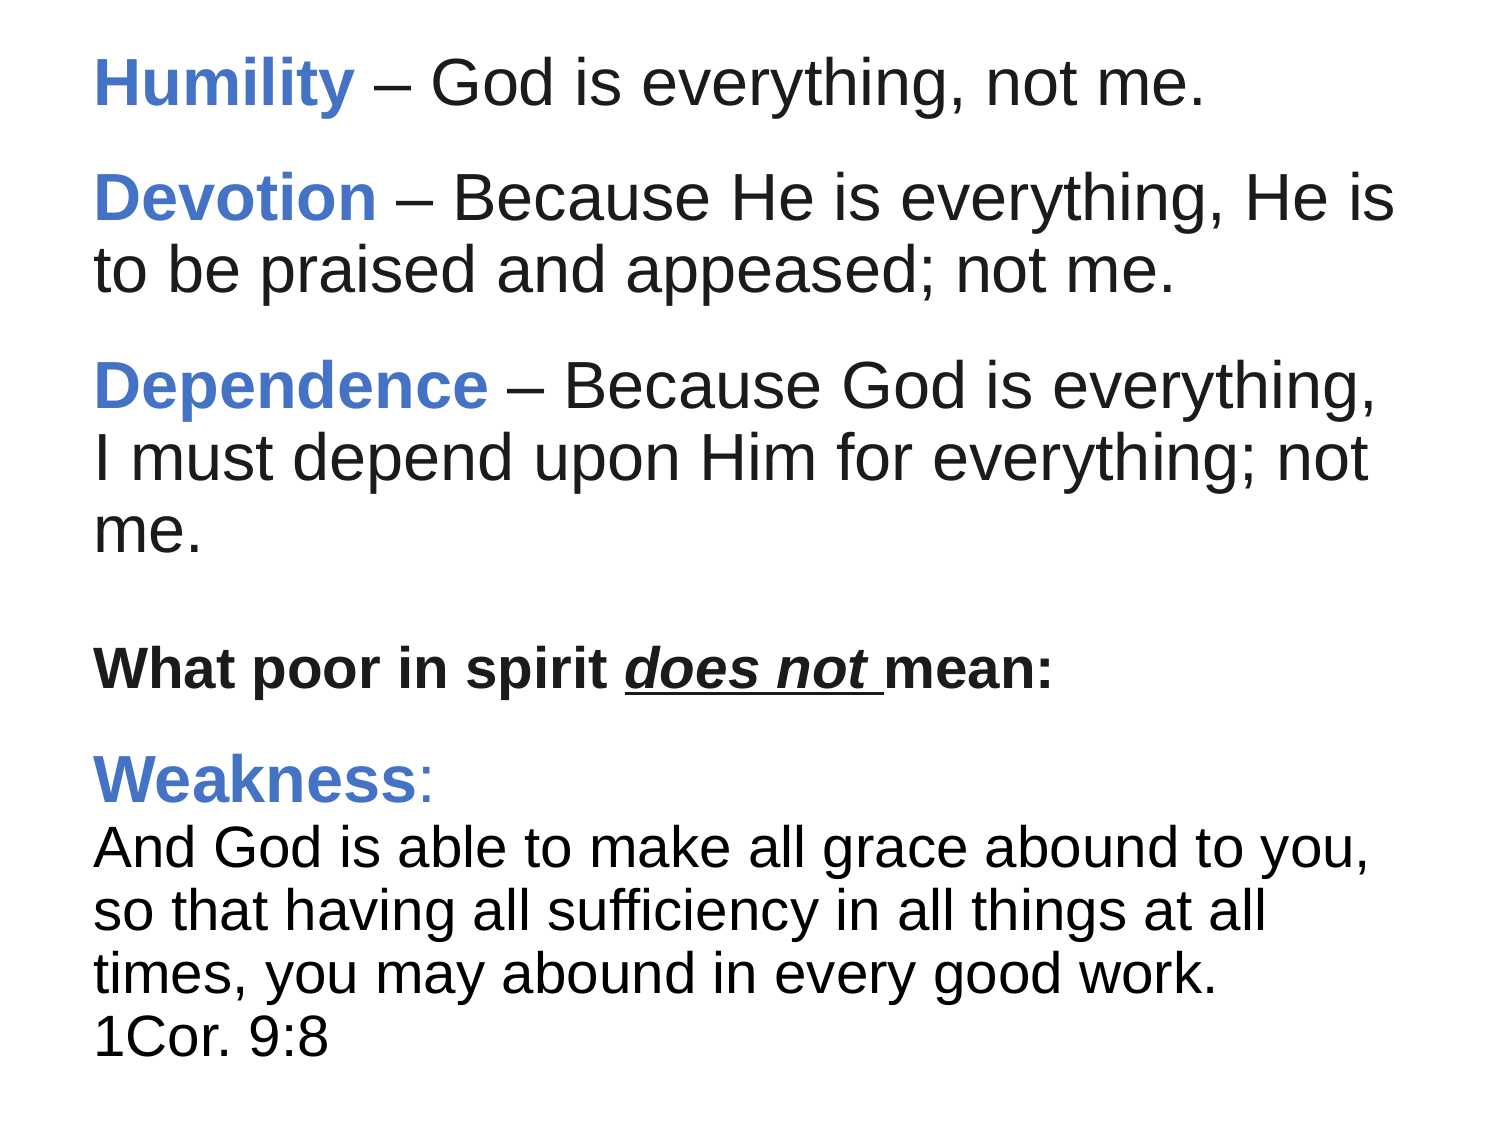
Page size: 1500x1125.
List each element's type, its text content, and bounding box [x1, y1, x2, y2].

list Humility – God is everything, not me. Devotion – Because He is everything, He is to be praised and appeased; not me. Dependence – Because God is everything, I must depend upon Him for everything; not me. What poor in spirit does not mean: Weakness: And God is able to make all grace abound to you, so that having all sufficiency in all things at all times, you may abound in every good work. 1Cor. 9:8 [78, 40, 1422, 1085]
